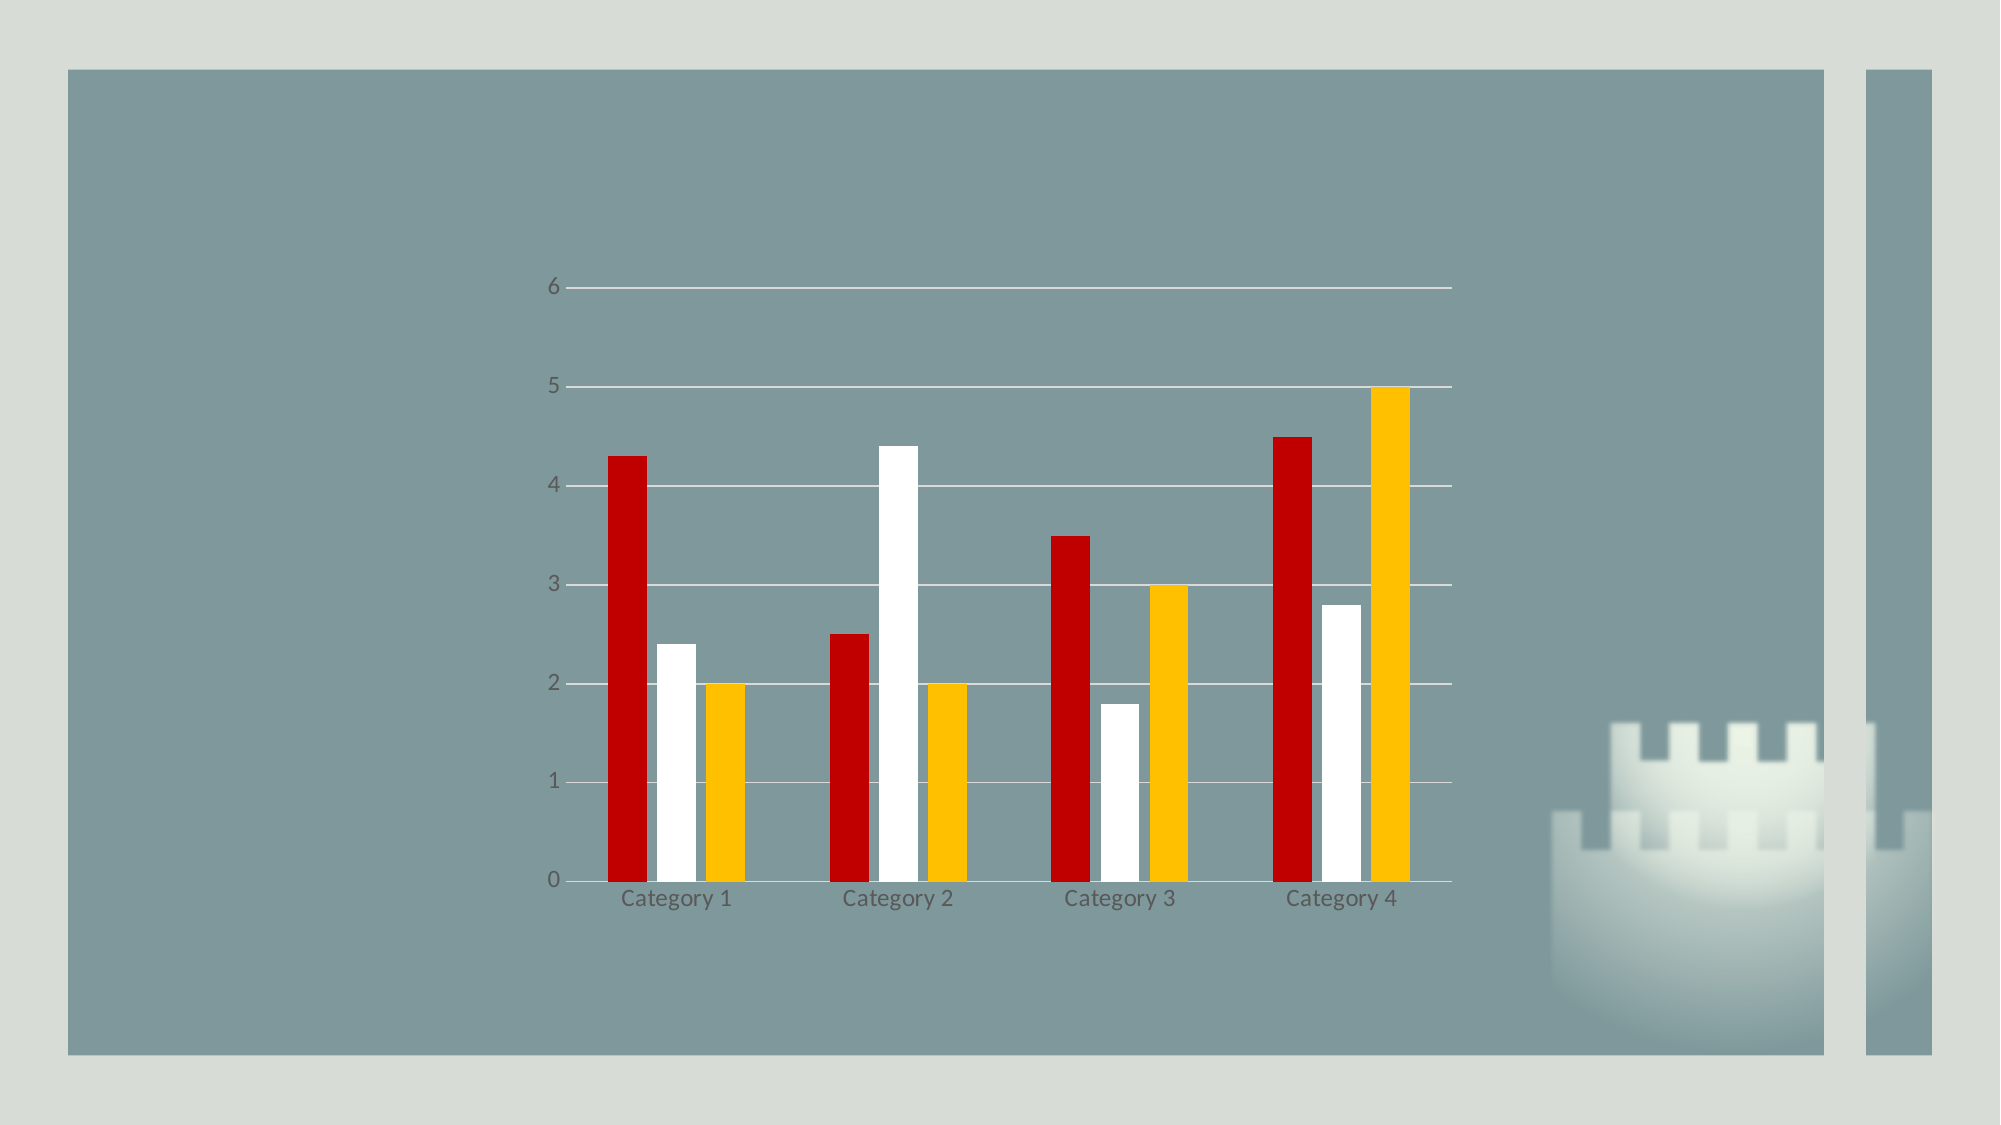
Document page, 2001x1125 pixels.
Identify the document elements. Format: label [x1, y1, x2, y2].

text_box [67, 0, 1937, 1125]
chart [528, 262, 1472, 926]
